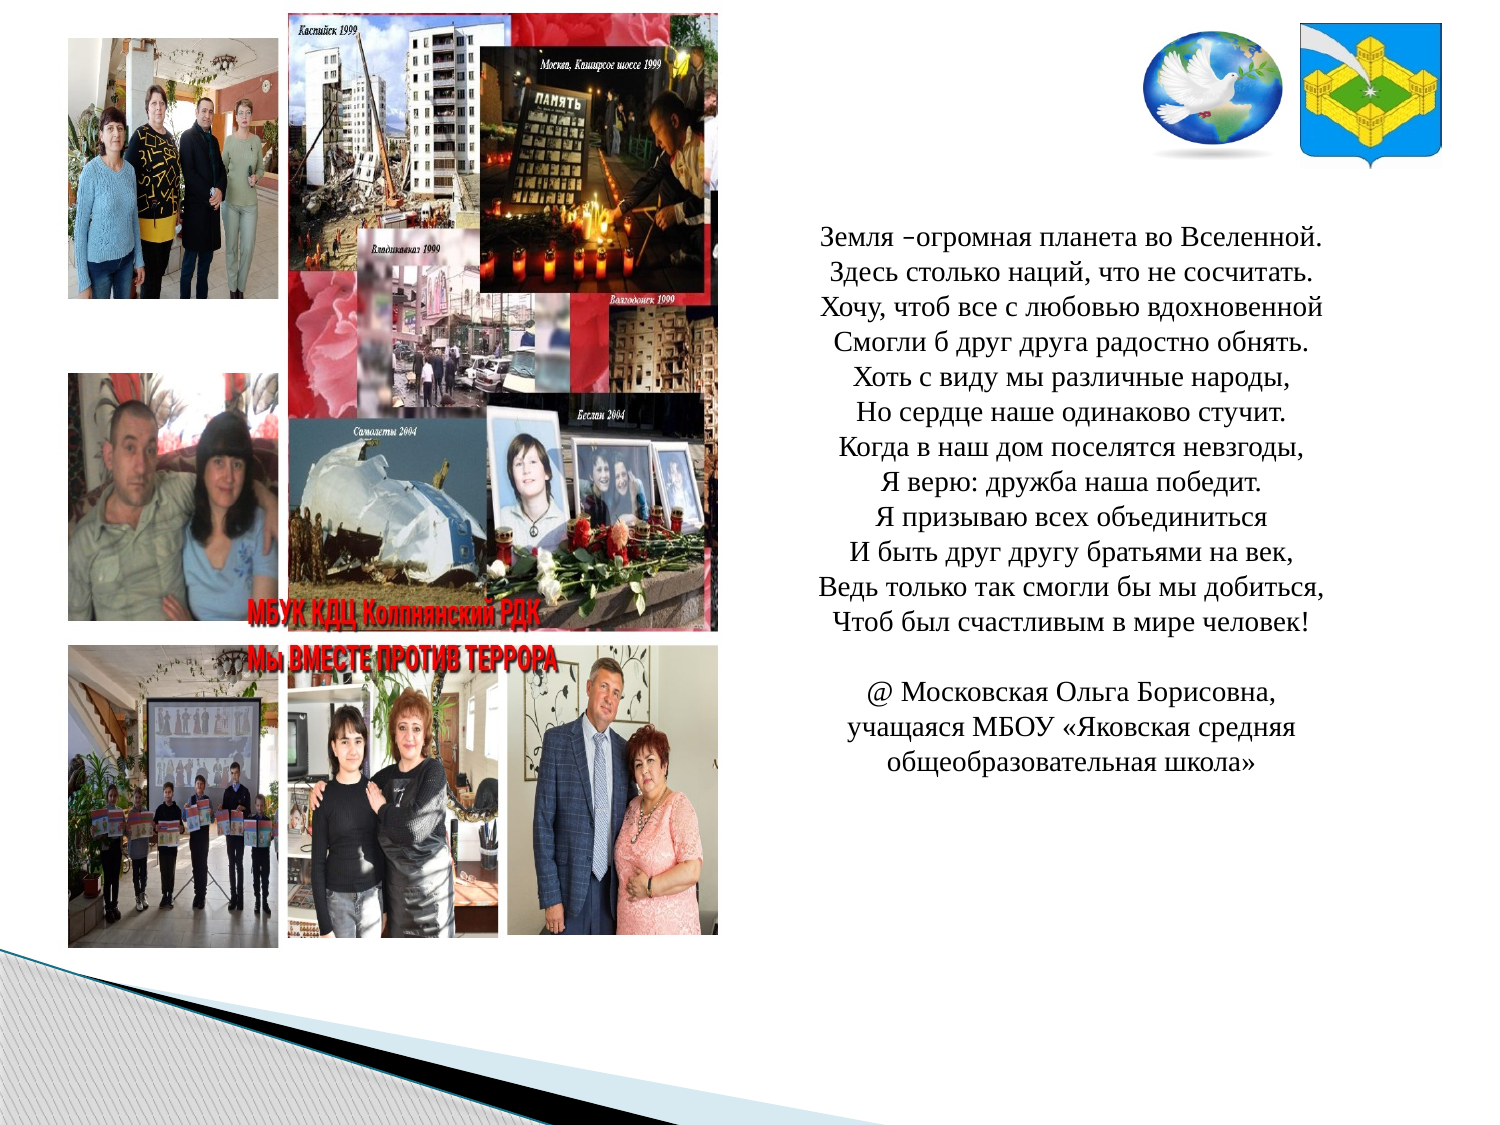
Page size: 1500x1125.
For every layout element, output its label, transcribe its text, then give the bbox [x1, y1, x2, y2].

picture [1136, 23, 1290, 165]
picture [1300, 23, 1442, 169]
text_box Земля –огромная планета во Вселенной. Здесь столько наций, что не сосчитать. Хочу, чтоб все с любовью вдохновенной Смогли б друг друга радостно обнять. Хоть с виду мы различные народы, Но сердце наше одинаково стучит. Когда в наш дом поселятся невзгоды, Я верю: дружба наша победит. Я призываю всех объединиться И быть друг другу братьями на век, Ведь только так смогли бы мы добиться, Чтоб был счастливым в мире человек! @ Московская Ольга Борисовна, учащаяся МБОУ «Яковская средняя общеобразовательная школа» [796, 174, 1347, 785]
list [58, 0, 727, 962]
